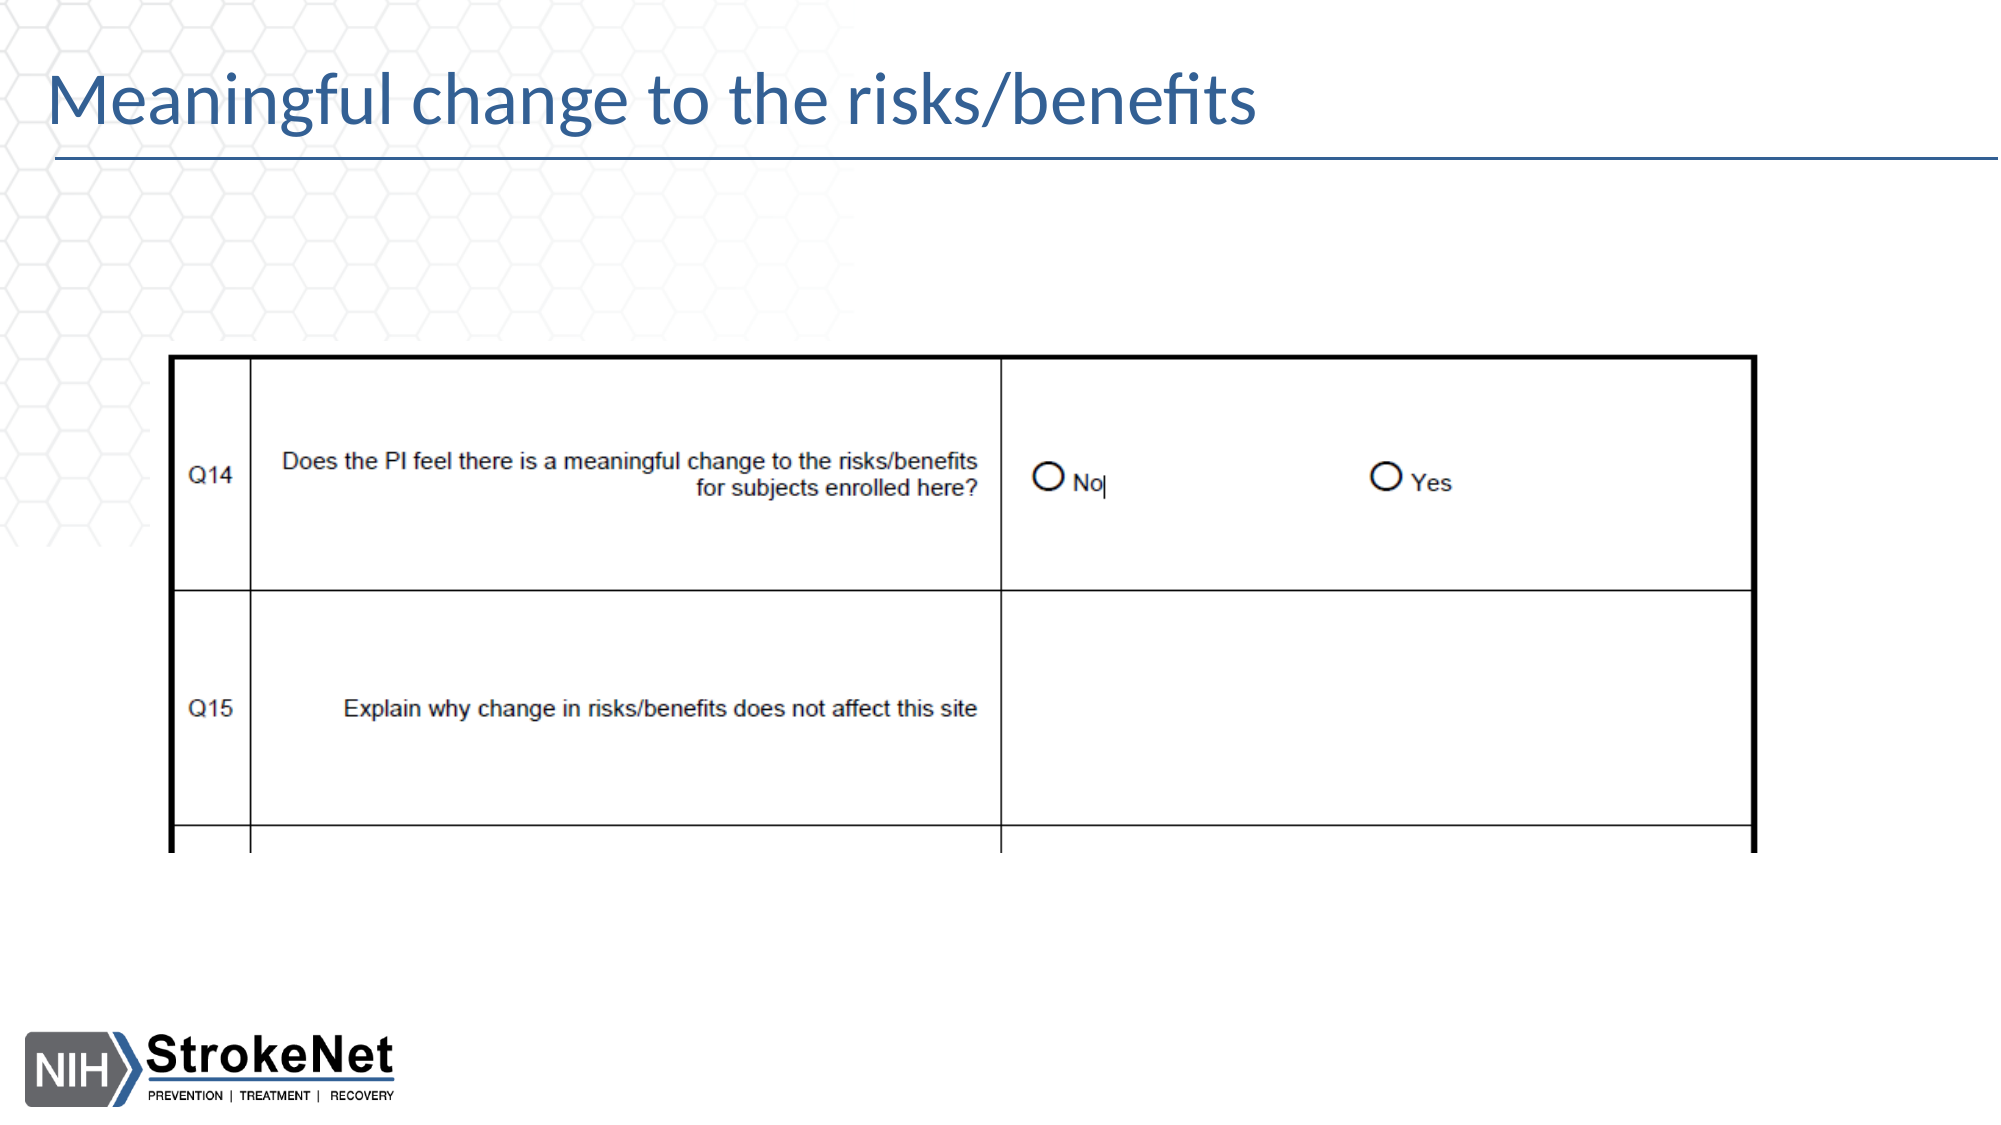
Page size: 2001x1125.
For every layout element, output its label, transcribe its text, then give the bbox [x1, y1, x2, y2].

picture [0, 0, 1648, 1117]
title Meaningful change to the risks/benefits [31, 0, 1757, 209]
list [150, 341, 1781, 853]
